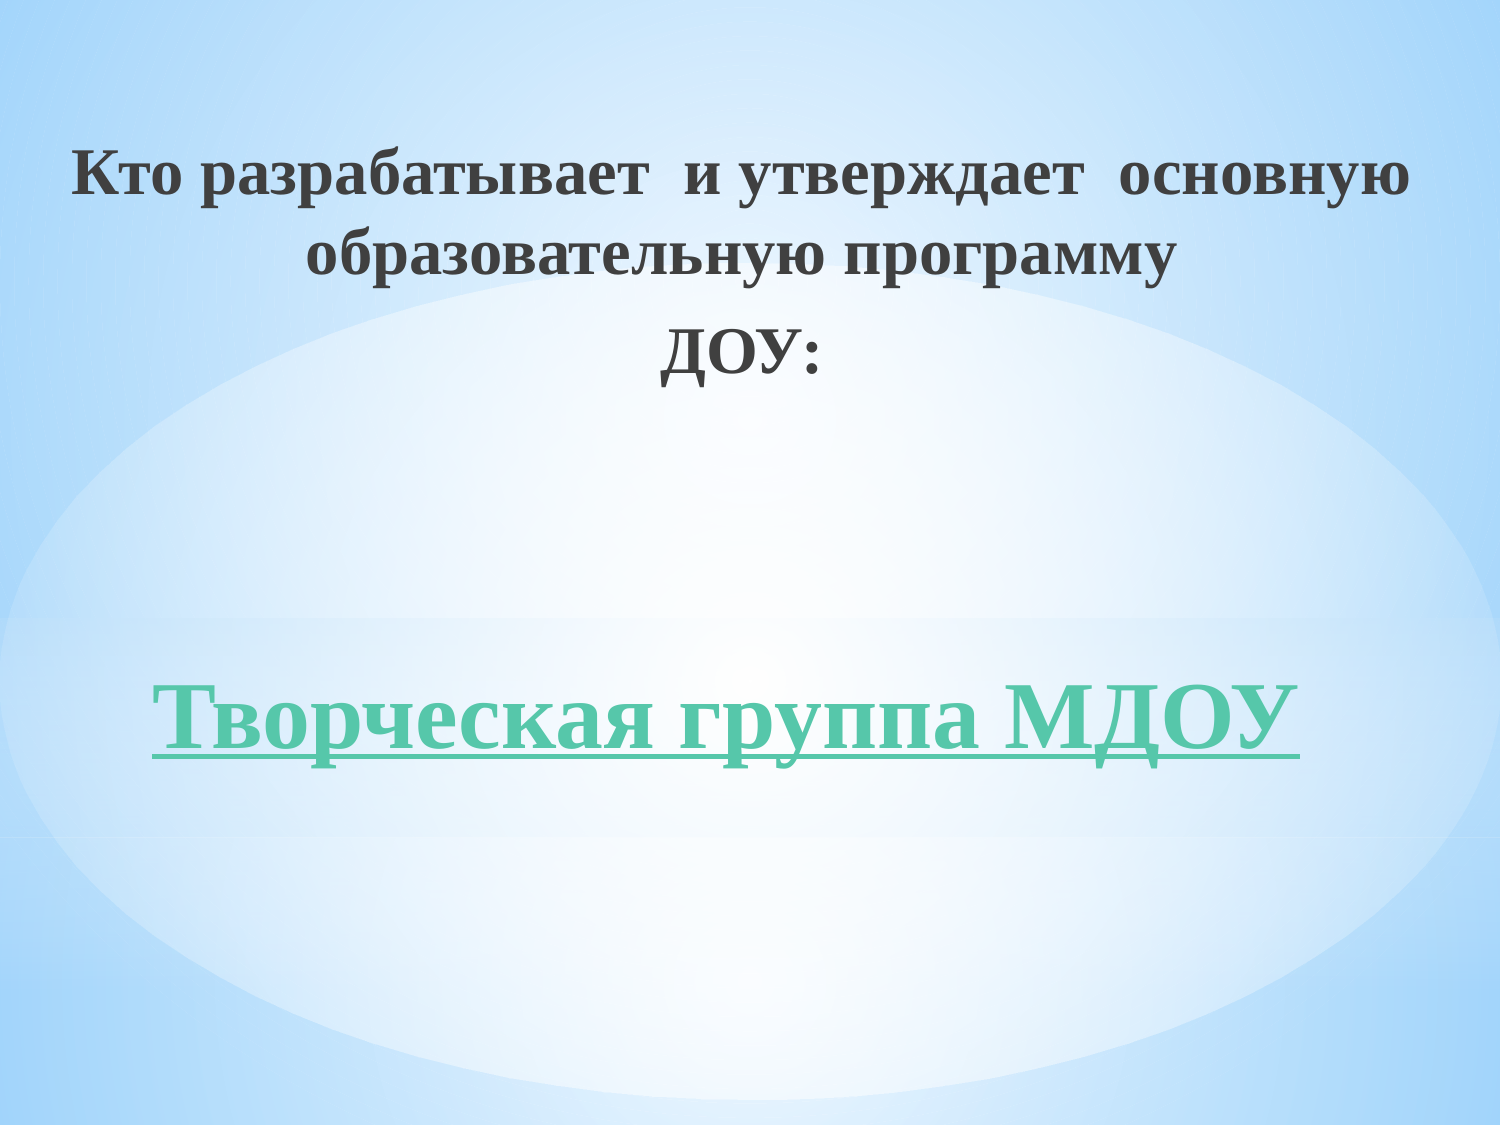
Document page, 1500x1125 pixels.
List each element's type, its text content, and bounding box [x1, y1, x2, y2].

list Кто разрабатывает и утверждает основную образовательную программу ДОУ: [41, 120, 1436, 690]
title Творческая группа МДОУ [41, 690, 1412, 881]
